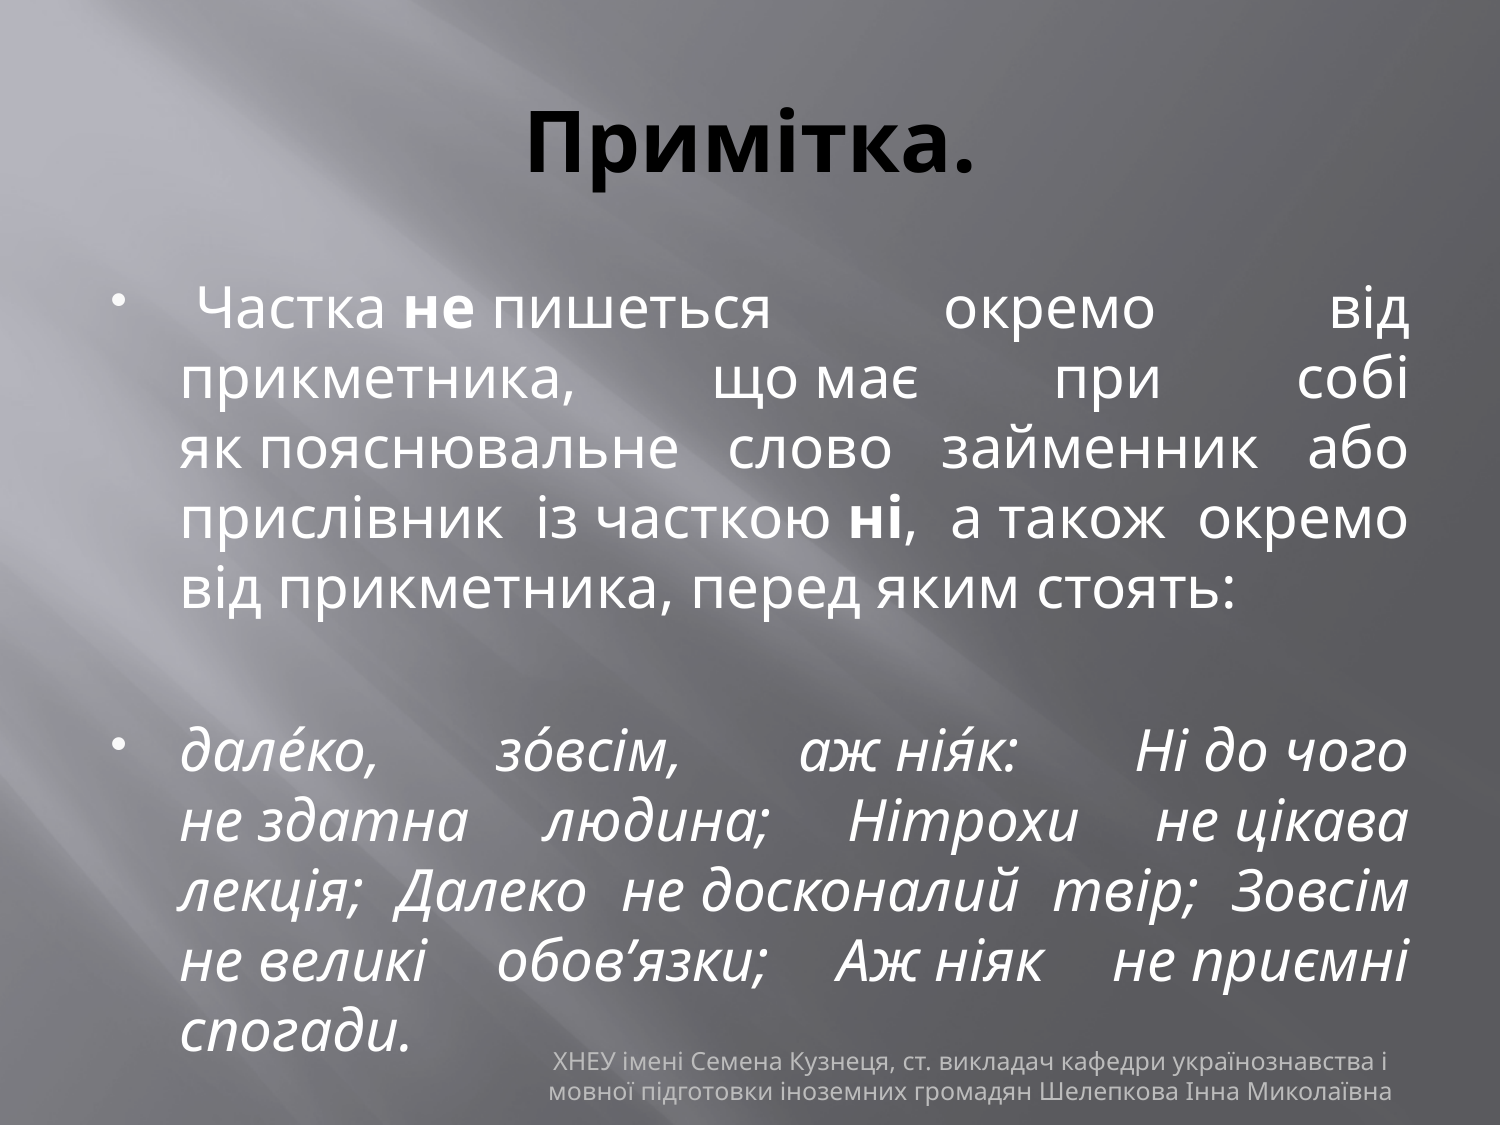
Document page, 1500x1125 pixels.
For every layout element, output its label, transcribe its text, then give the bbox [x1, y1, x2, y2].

footer ХНЕУ імені Семена Кузнеця, ст. викладач кафедри українознавства і мовної підготовки іноземних громадян Шелепкова Інна Миколаївна [512, 1052, 1430, 1113]
list Частка не пишеться окремо від прикметника, що має при собі як пояснювальне слово займенник або прислівник із часткою ні, а також окремо від прикметника, перед яким стоять: дале́ко, зо́всім, аж нія́к: Ні до чого не здатна людина; Нітрохи не цікава лекція; Далеко не досконалий твір; Зовсім не великі обов’язки; Аж ніяк не приємні спогади. [75, 262, 1425, 1035]
title Примітка. [75, 45, 1425, 233]
